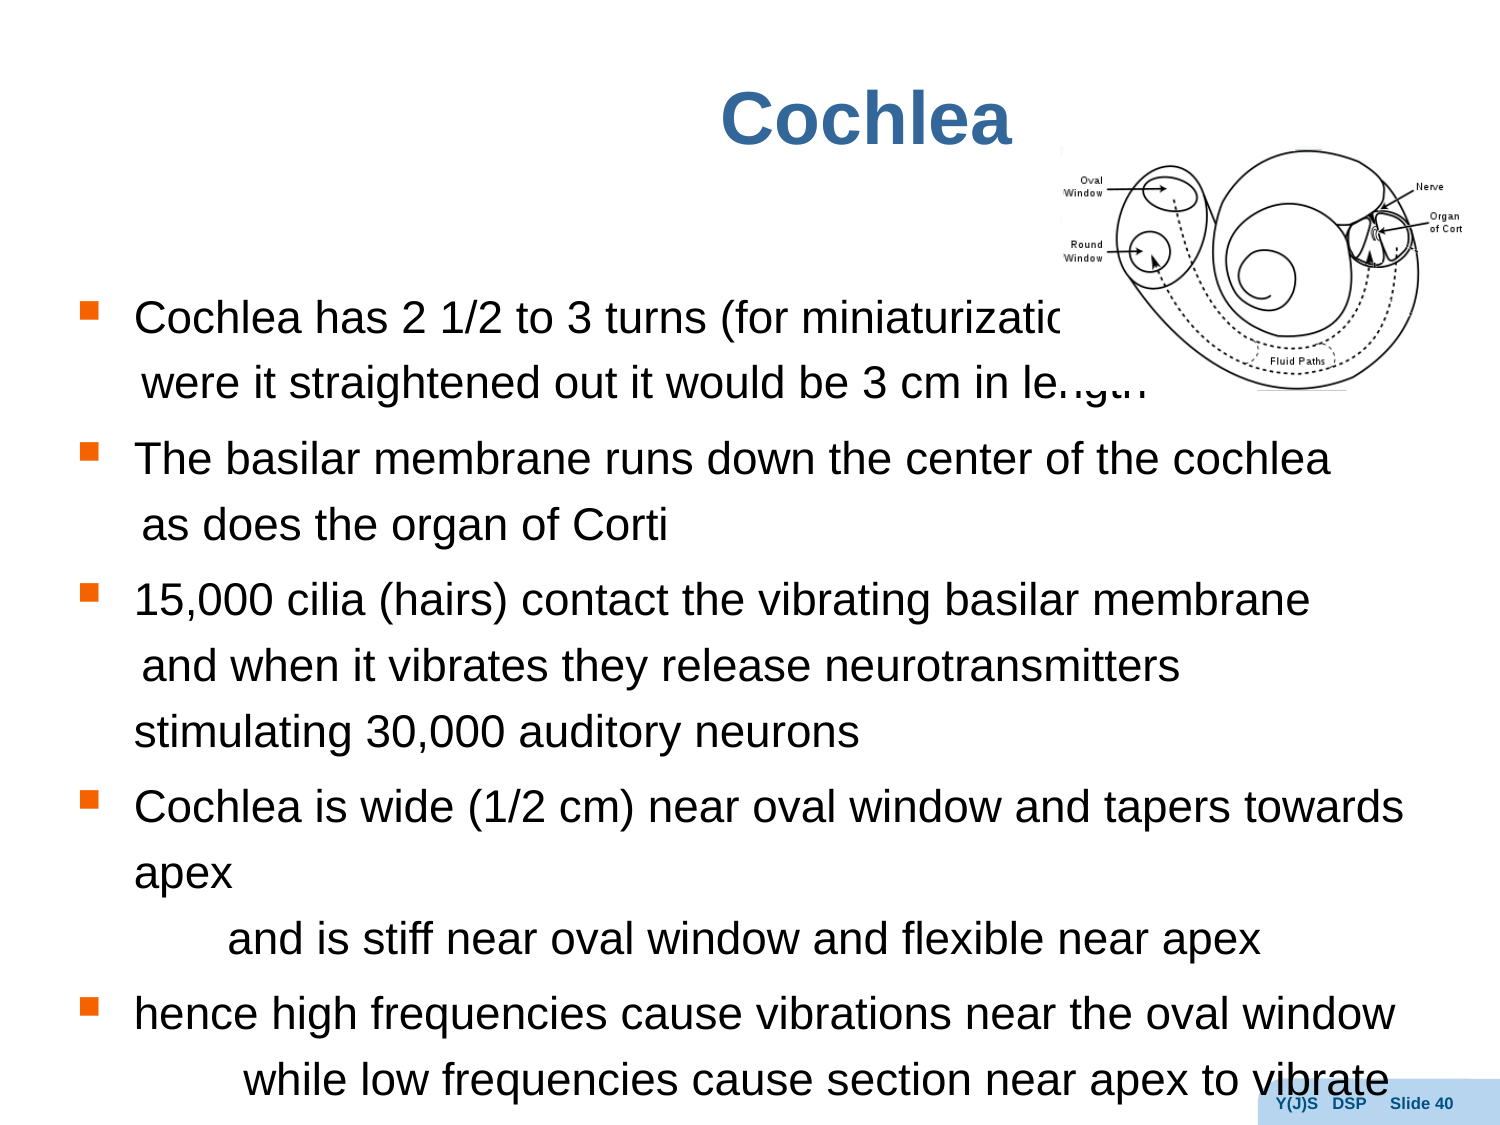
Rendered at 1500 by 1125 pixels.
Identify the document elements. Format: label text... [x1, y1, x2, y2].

title Cochlea [317, 26, 1416, 215]
list Cochlea has 2 1/2 to 3 turns (for miniaturization) were it straightened out it would be 3 cm in length The basilar membrane runs down the center of the cochlea as does the organ of Corti 15,000 cilia (hairs) contact the vibrating basilar membrane and when it vibrates they release neurotransmitters stimulating 30,000 auditory neurons Cochlea is wide (1/2 cm) near oval window and tapers towards apex and is stiff near oval window and flexible near apex hence high frequencies cause vibrations near the oval window while low frequencies cause section near apex to vibrate Basic function – Fourier Transform (by overlapping bank of bandpass filters) [62, 268, 1441, 979]
picture [1059, 146, 1462, 391]
slide_number Y(J)S DSP Slide 40 [1260, 1085, 1500, 1125]
